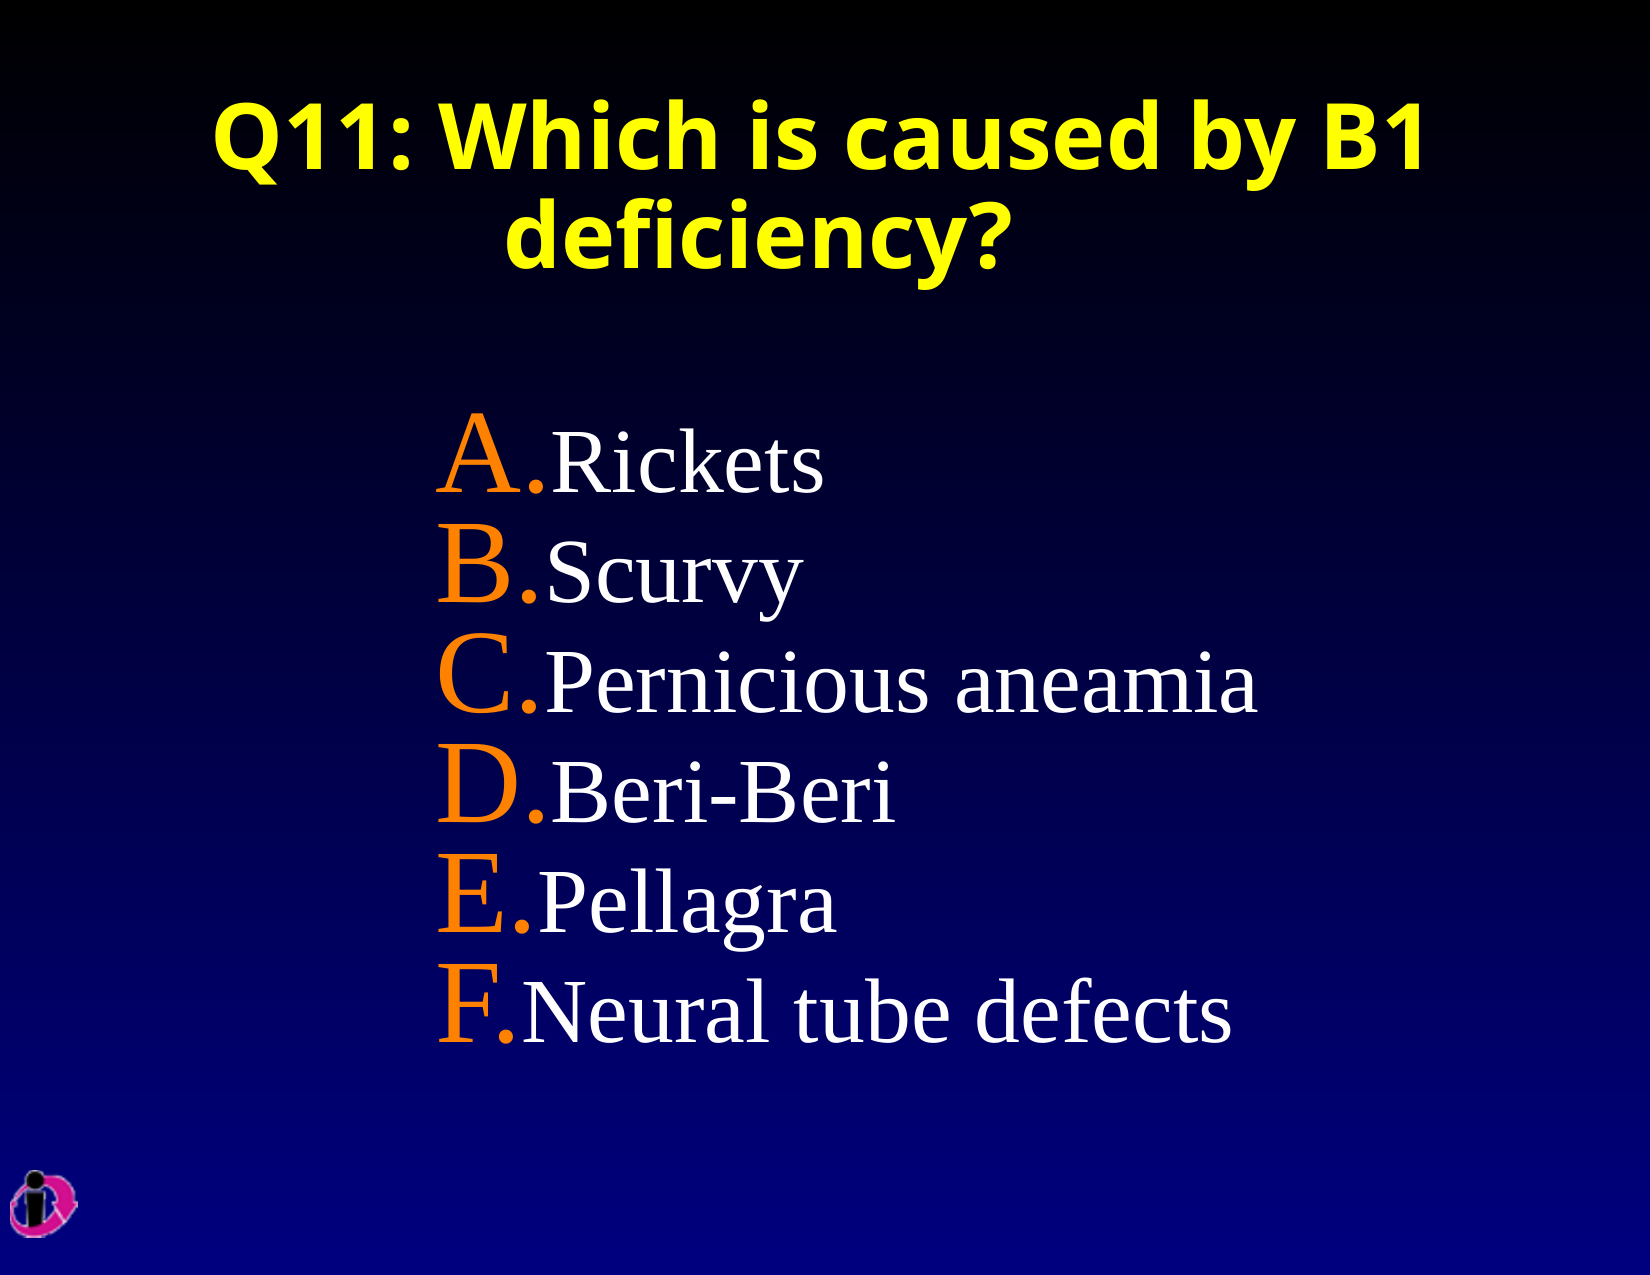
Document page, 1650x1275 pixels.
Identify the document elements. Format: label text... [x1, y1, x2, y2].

list Q11: Which is caused by B1 deficiency? [210, 75, 1588, 304]
picture [10, 1170, 78, 1238]
text_box Rickets Scurvy Pernicious aneamia Beri-Beri Pellagra Neural tube defects [435, 401, 1588, 1193]
